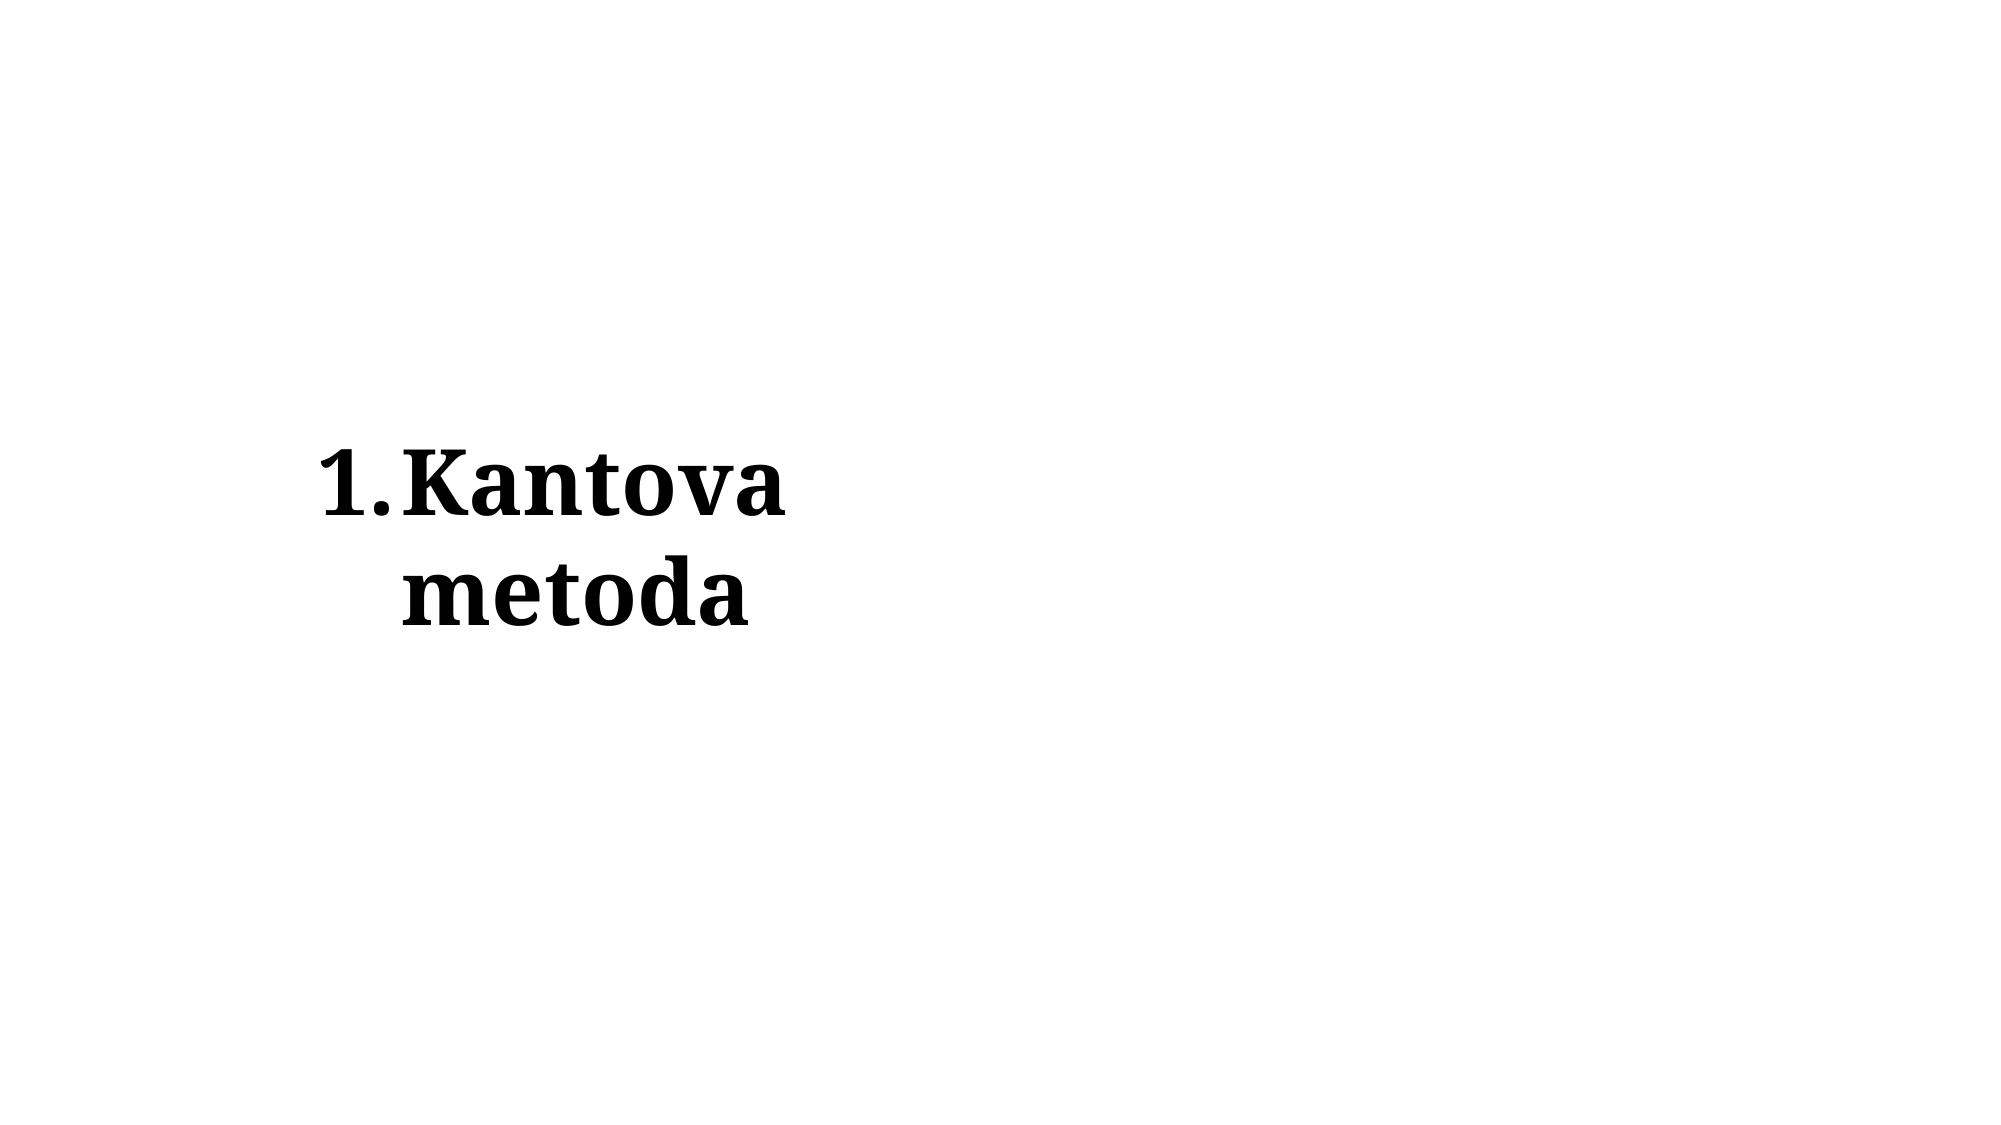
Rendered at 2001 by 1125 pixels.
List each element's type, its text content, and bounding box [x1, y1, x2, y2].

text_box Kantova metoda [302, 416, 1158, 652]
